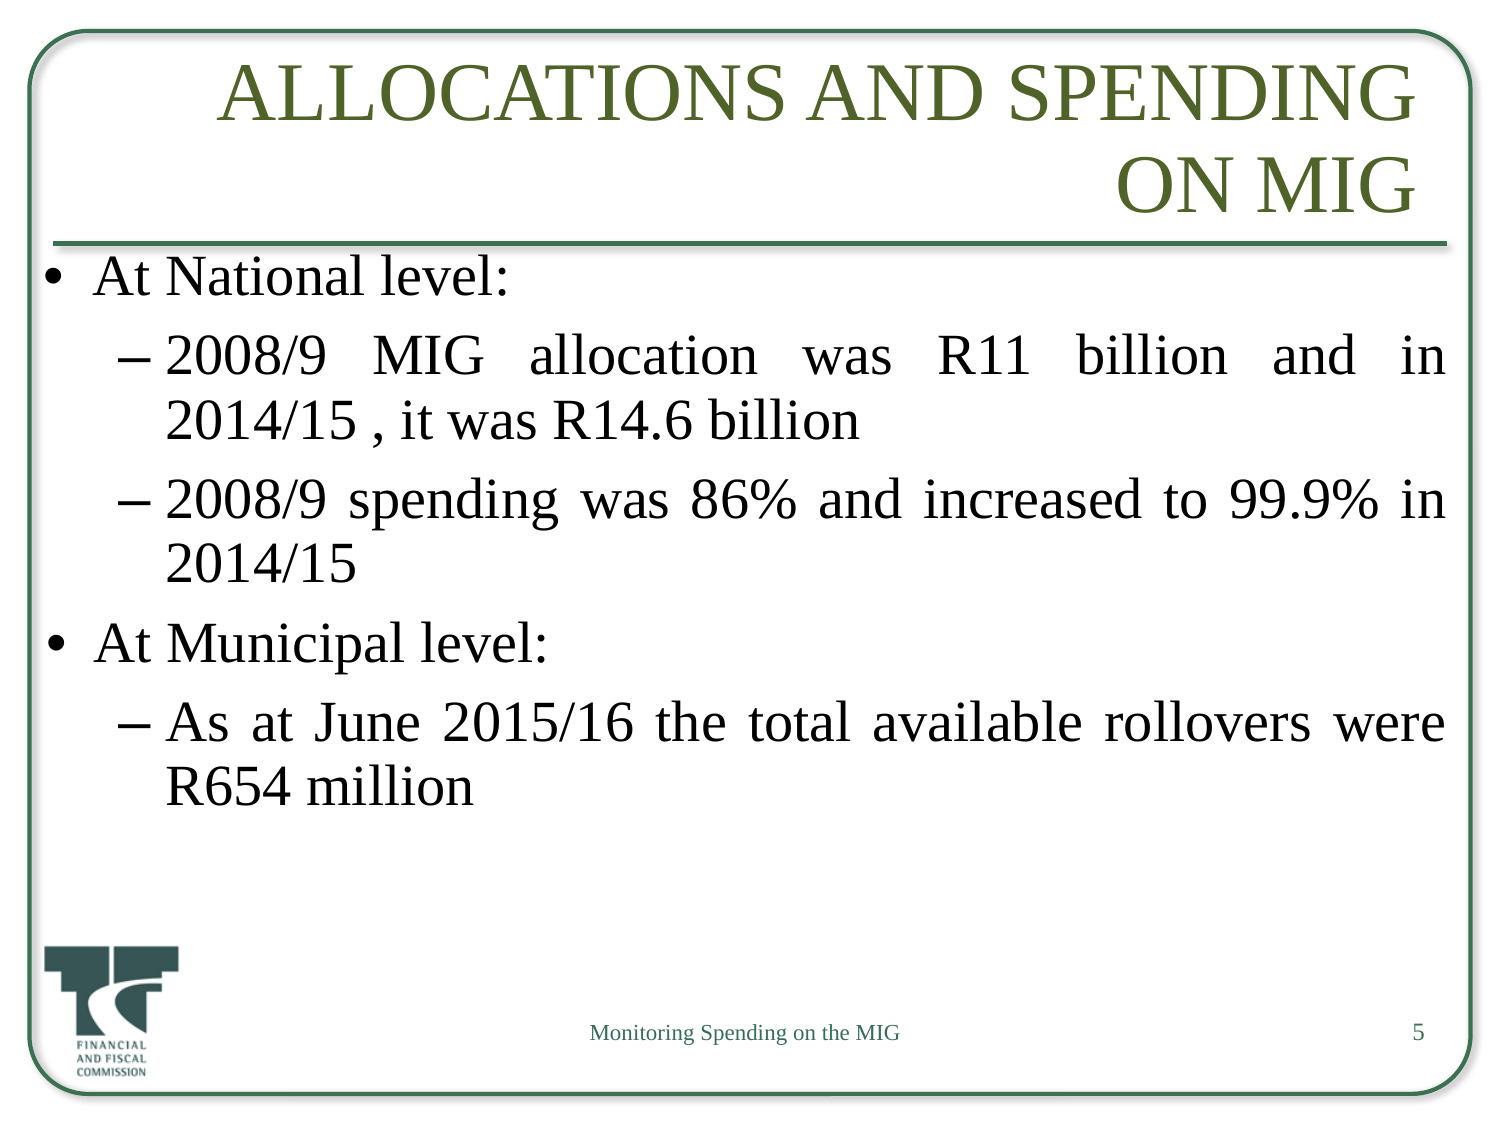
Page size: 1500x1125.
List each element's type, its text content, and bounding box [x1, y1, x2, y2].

picture [32, 940, 195, 1091]
list At National level: 2008/9 MIG allocation was R11 billion and in 2014/15 , it was R14.6 billion 2008/9 spending was 86% and increased to 99.9% in 2014/15 At Municipal level: As at June 2015/16 the total available rollovers were R654 million [43, 243, 1448, 1060]
title ALLOCATIONS AND SPENDING ON MIG [74, 14, 1426, 243]
text_box Monitoring Spending on the MIG [582, 1010, 909, 1053]
picture [25, 940, 69, 1094]
slide_number 5 [1074, 1007, 1426, 1054]
